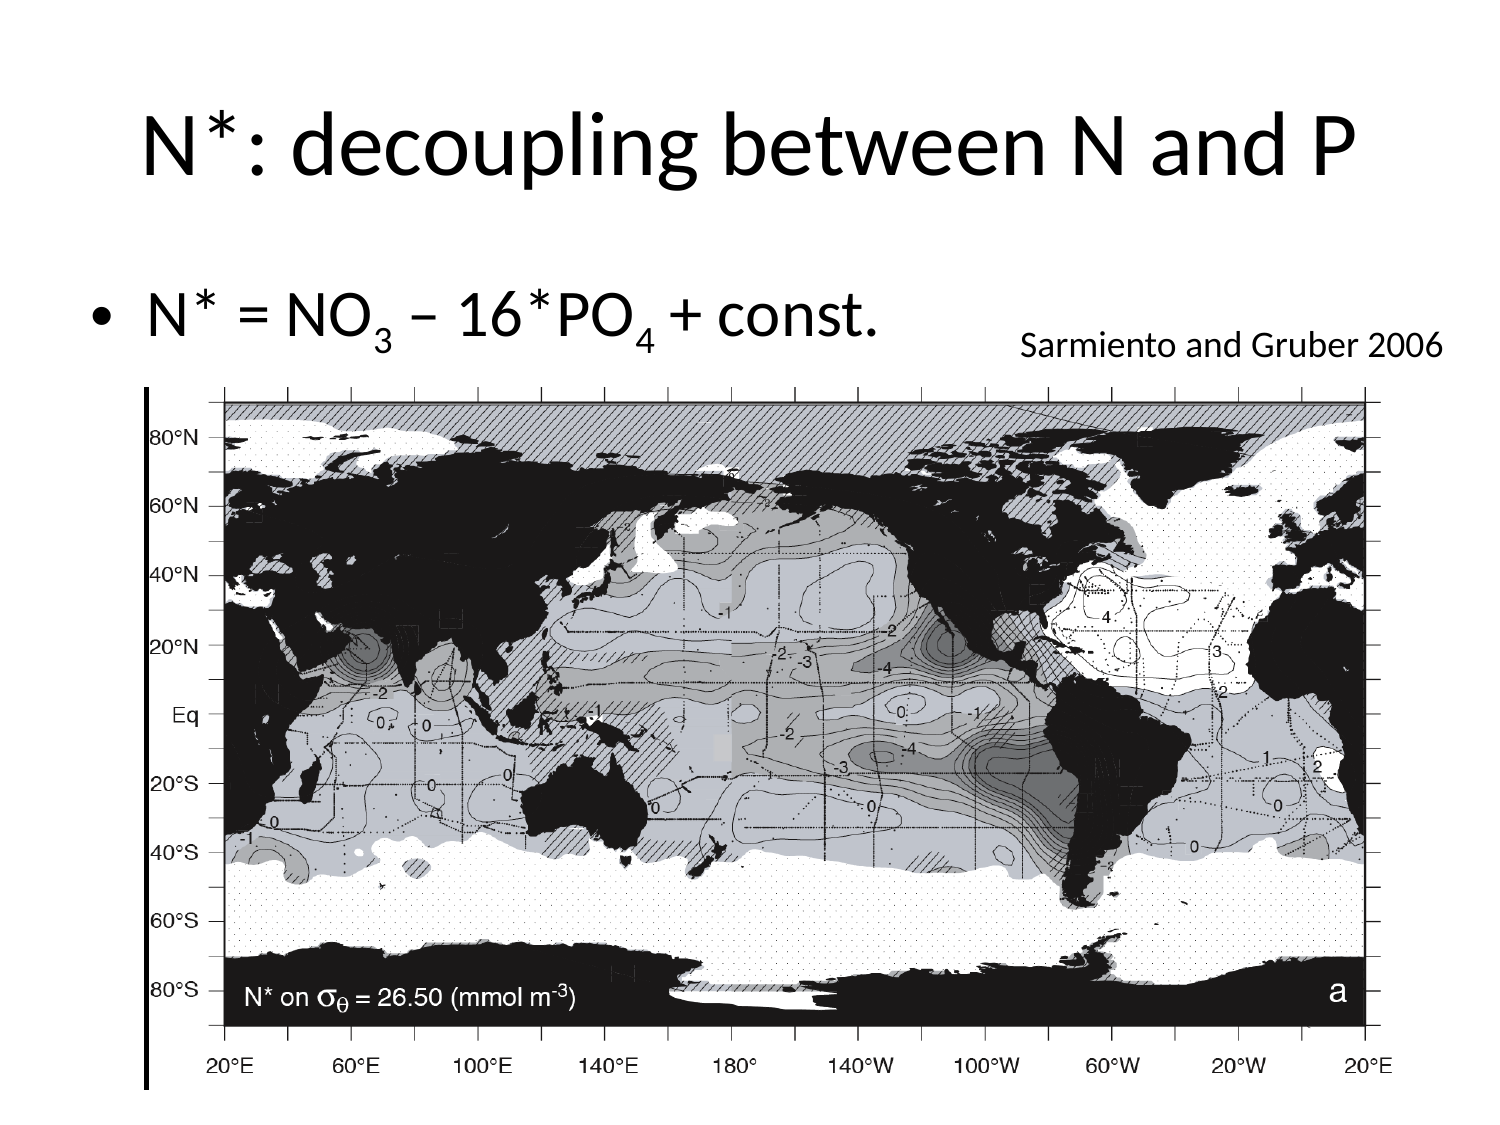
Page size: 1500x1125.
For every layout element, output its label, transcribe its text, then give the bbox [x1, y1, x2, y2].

picture [143, 387, 1394, 1090]
text_box Sarmiento and Gruber 2006 [1005, 312, 1500, 372]
title N*: decoupling between N and P [75, 45, 1425, 233]
list N* = NO3 – 16*PO4 + const. [75, 262, 1425, 1005]
